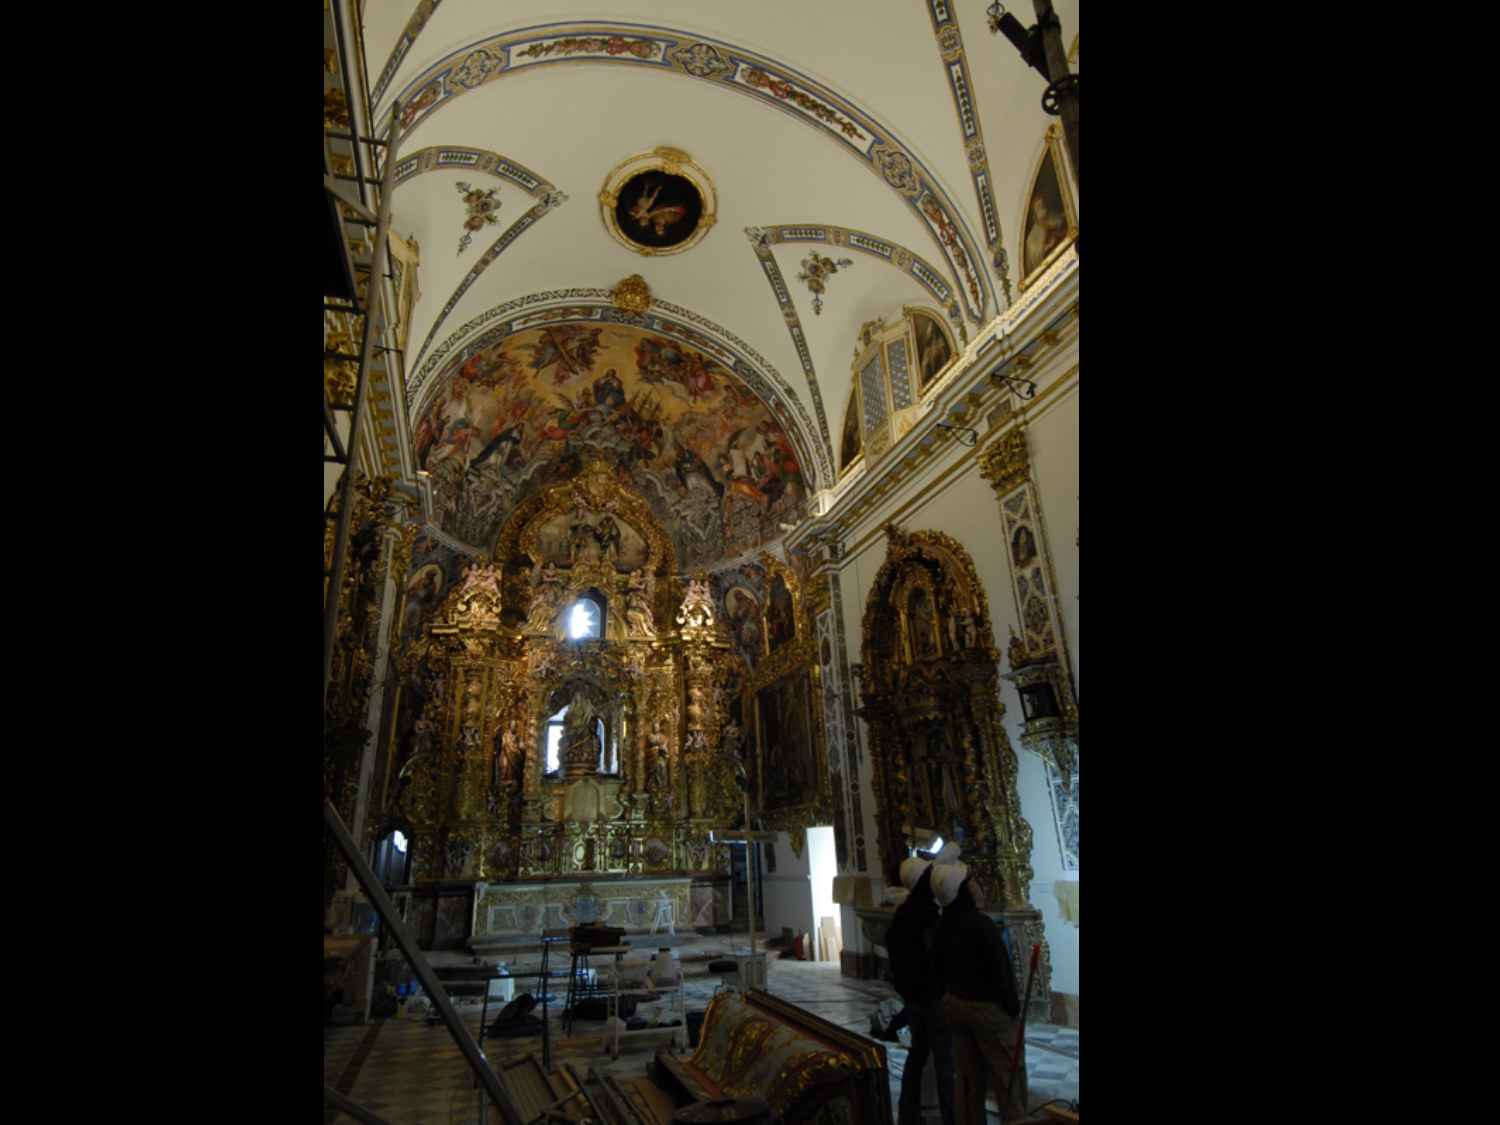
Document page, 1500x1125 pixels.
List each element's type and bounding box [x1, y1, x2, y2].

picture [324, 0, 1079, 1125]
